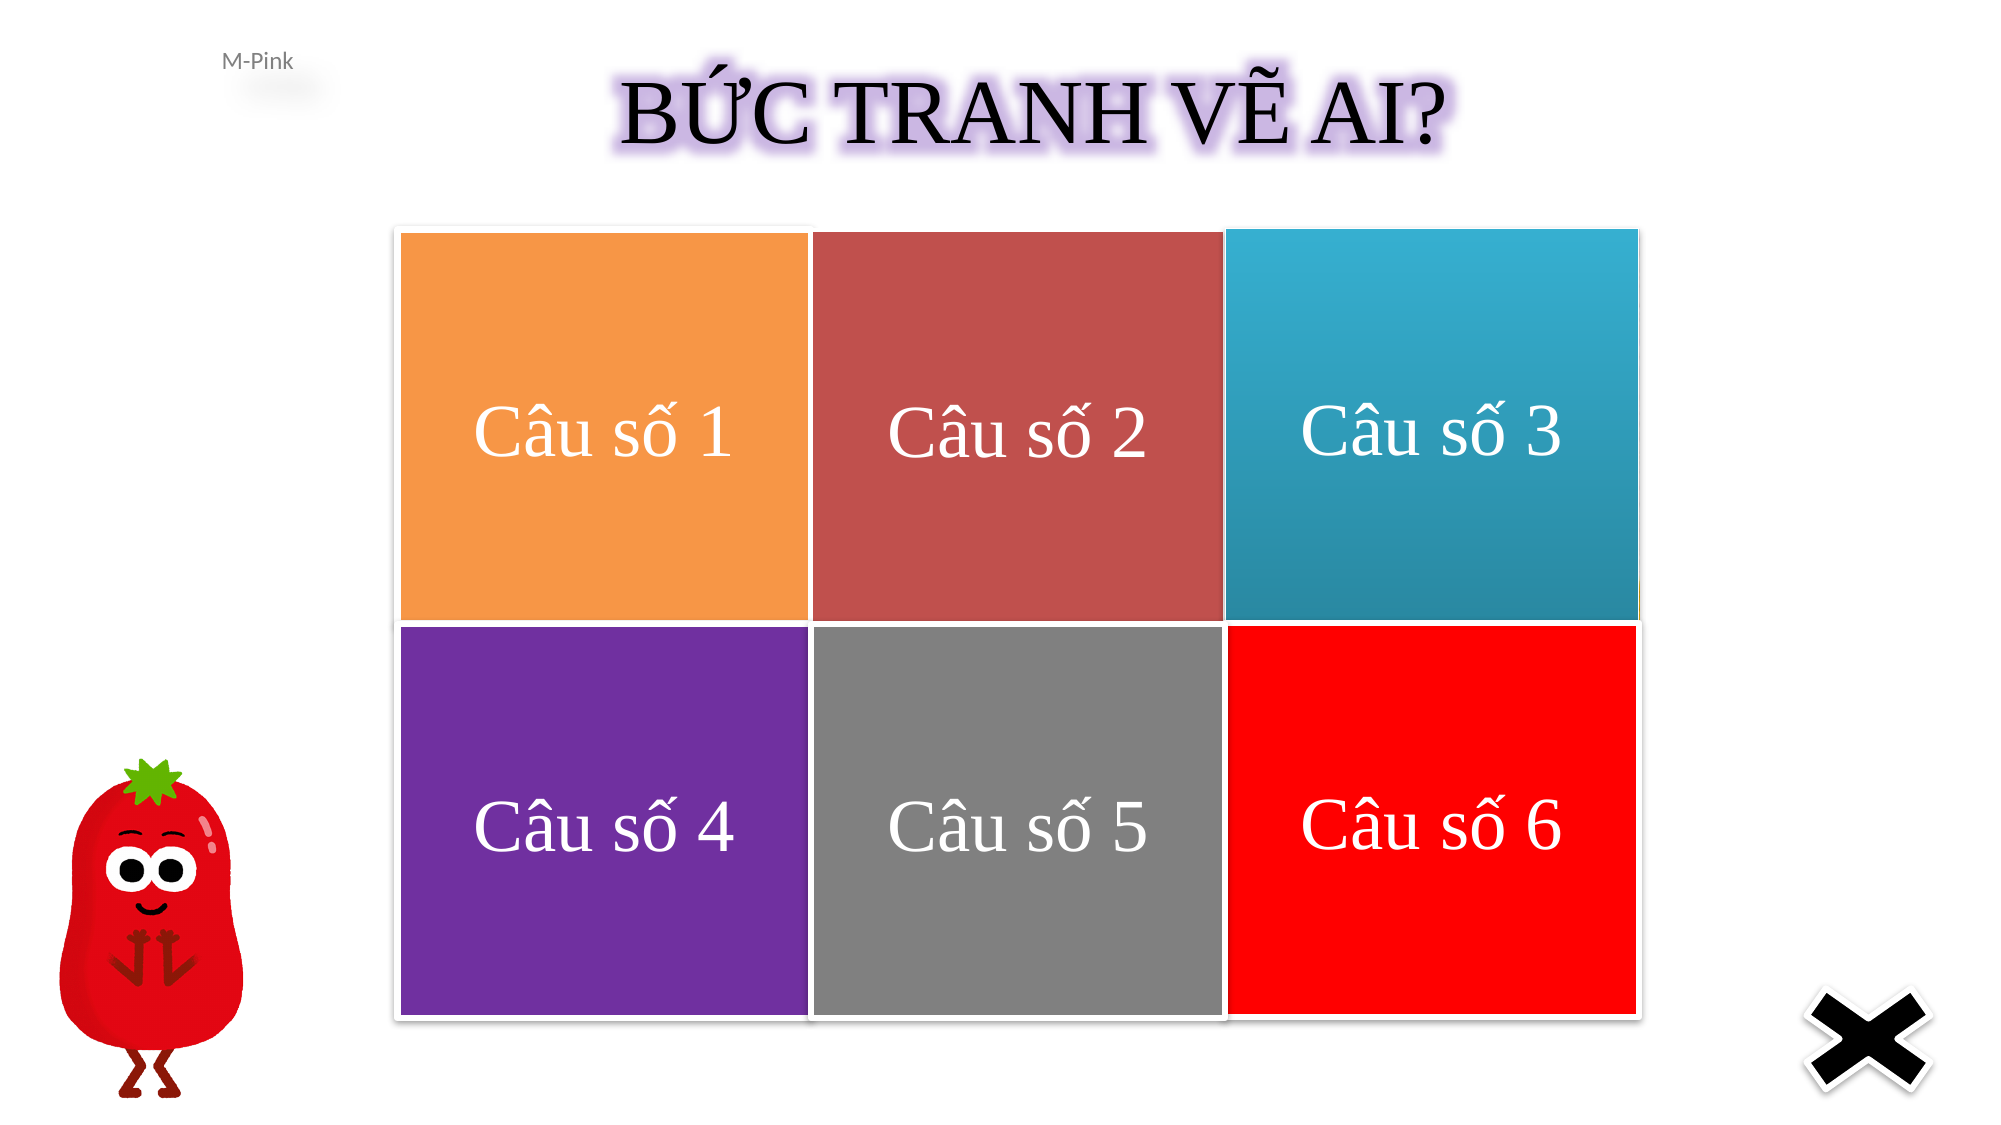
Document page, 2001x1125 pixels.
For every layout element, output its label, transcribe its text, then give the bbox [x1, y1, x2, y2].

picture [0, 229, 1640, 1102]
text_box [1803, 985, 1934, 1093]
text_box BỨC TRANH VẼ AI? [604, 44, 1903, 170]
